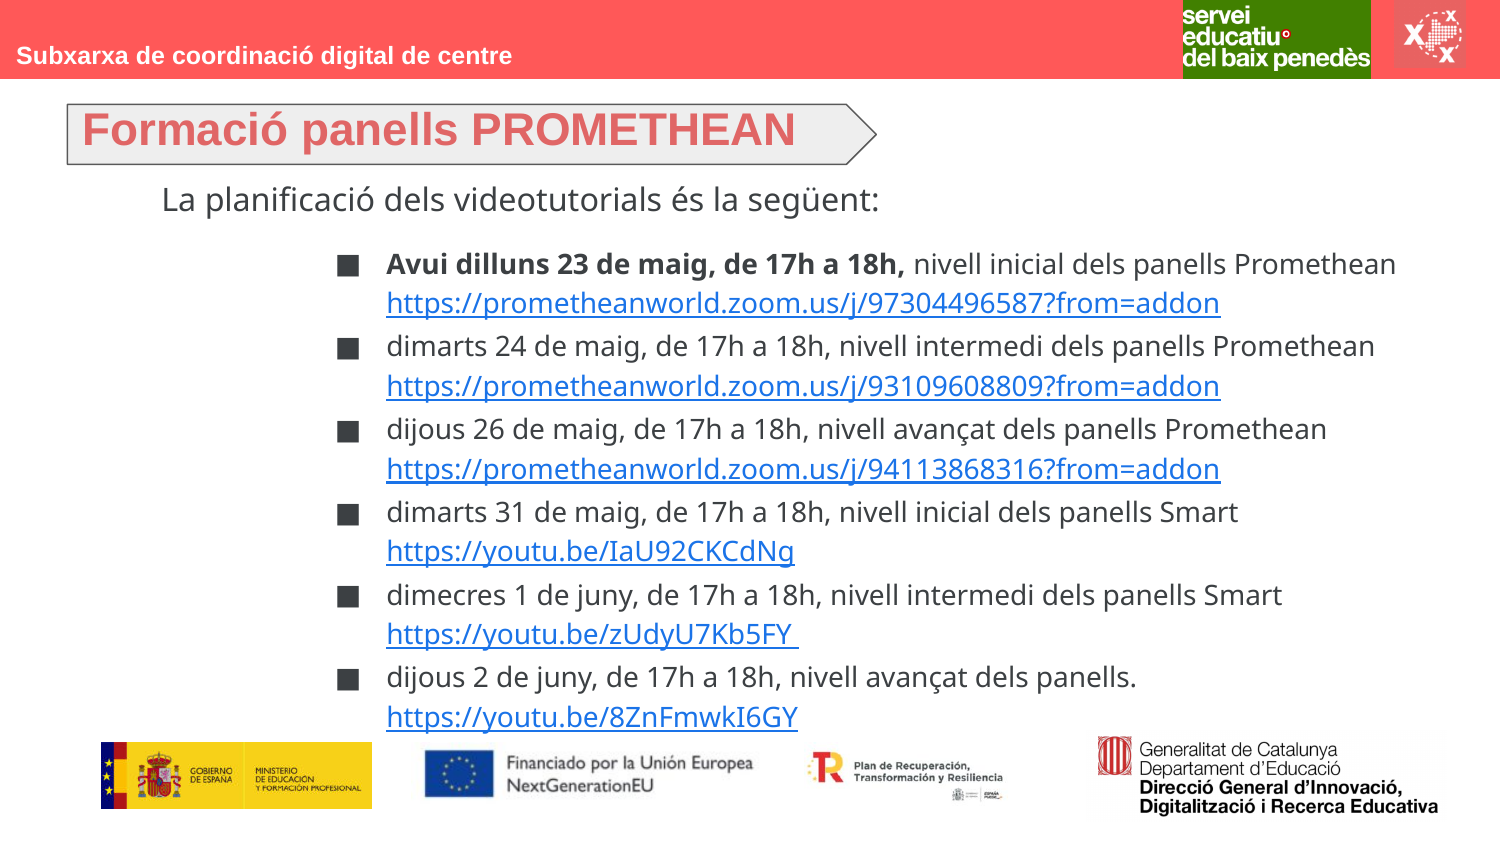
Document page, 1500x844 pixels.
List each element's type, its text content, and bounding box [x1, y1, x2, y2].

text_box [1371, 0, 1500, 79]
picture [1393, 0, 1466, 68]
text_box Subxarxa de coordinació digital de centre [1, 24, 670, 85]
text_box Formació panells PROMETHEAN [67, 84, 840, 155]
text_box [67, 104, 877, 165]
picture [1182, 0, 1371, 79]
text_box [0, 0, 1180, 79]
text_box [101, 729, 1447, 822]
text_box La planificació dels videotutorials és la següent: Avui dilluns 23 de maig, de 17h a 18h, nivell inicial dels panells Promethean https://prometheanworld.zoom.us/j/97304496587?from=addon dimarts 24 de maig, de 17h a 18h, nivell intermedi dels panells Promethean https://prometheanworld.zoom.us/j/93109608809?from=addon dijous 26 de maig, de 17h a 18h, nivell avançat dels panells Promethean https://prometheanworld.zoom.us/j/94113868316?from=addon dimarts 31 de maig, de 17h a 18h, nivell inicial dels panells Smart https://youtu.be/IaU92CKCdNg dimecres 1 de juny, de 17h a 18h, nivell intermedi dels panells Smart https://youtu.be/zUdyU7Kb5FY dijous 2 de juny, de 17h a 18h, nivell avançat dels panells. https://youtu.be/8ZnFmwkI6GY [146, 164, 1447, 729]
